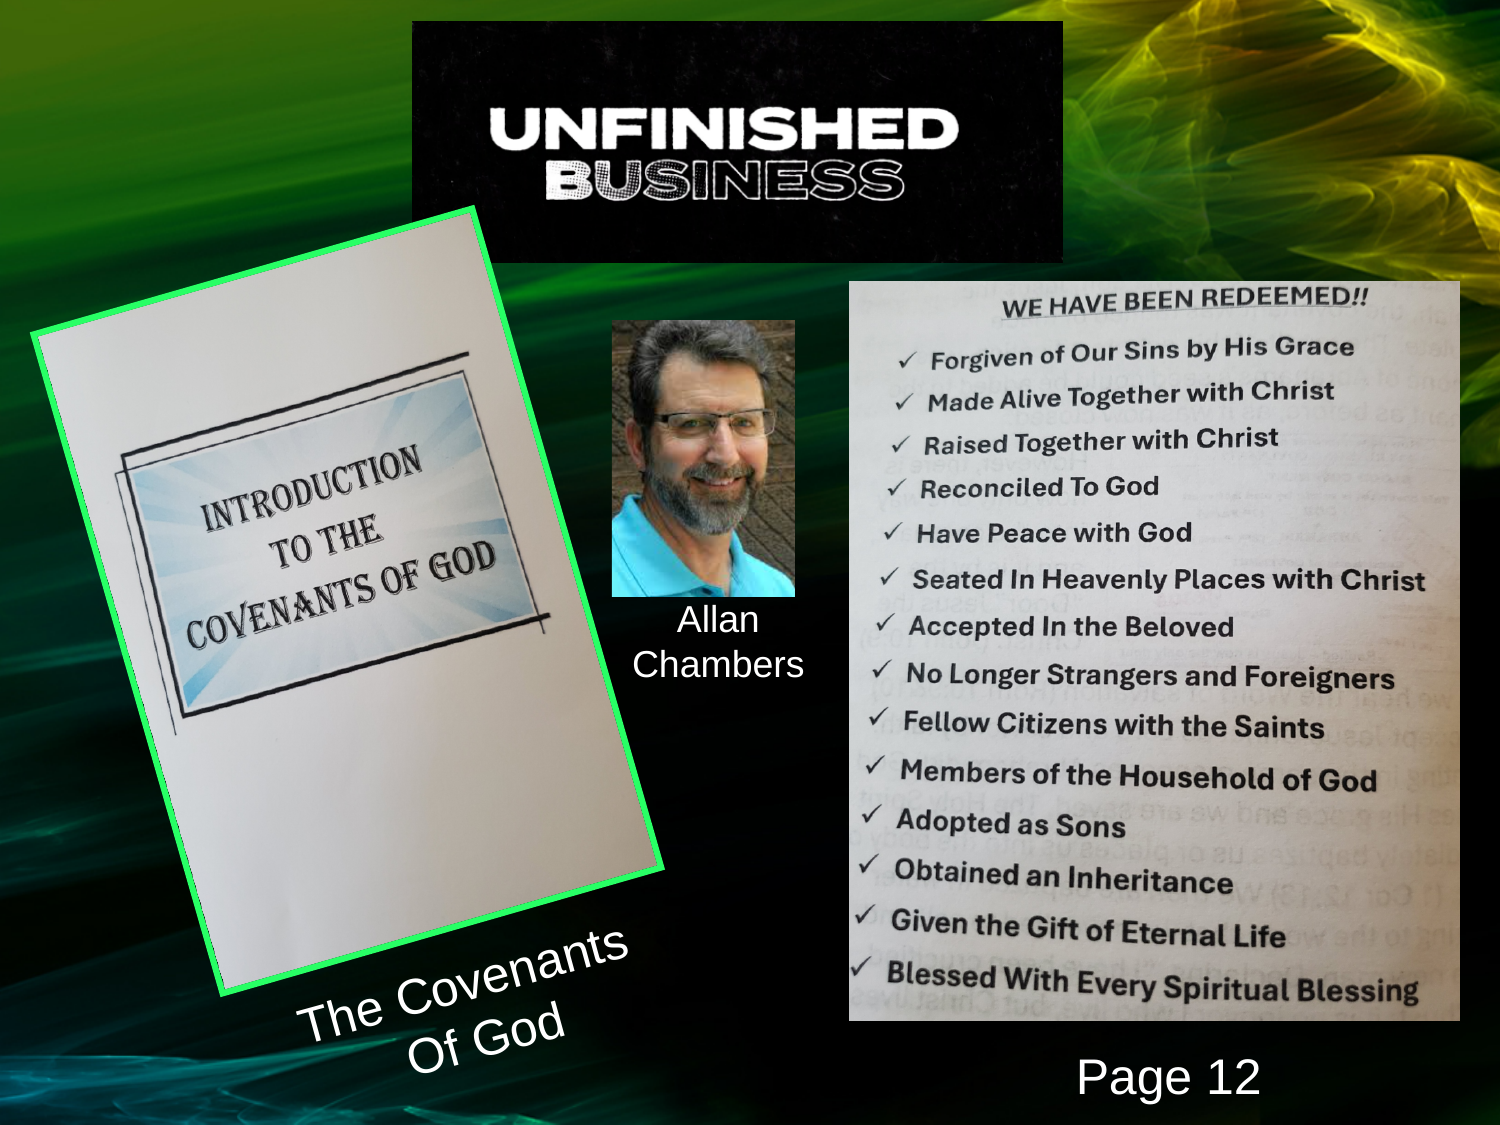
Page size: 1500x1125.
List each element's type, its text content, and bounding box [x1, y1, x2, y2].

picture [0, 0, 1500, 1125]
text_box The Covenants Of God [212, 875, 743, 1125]
text_box Page 12 [962, 1036, 1375, 1112]
text_box Allan Chambers [611, 587, 825, 693]
